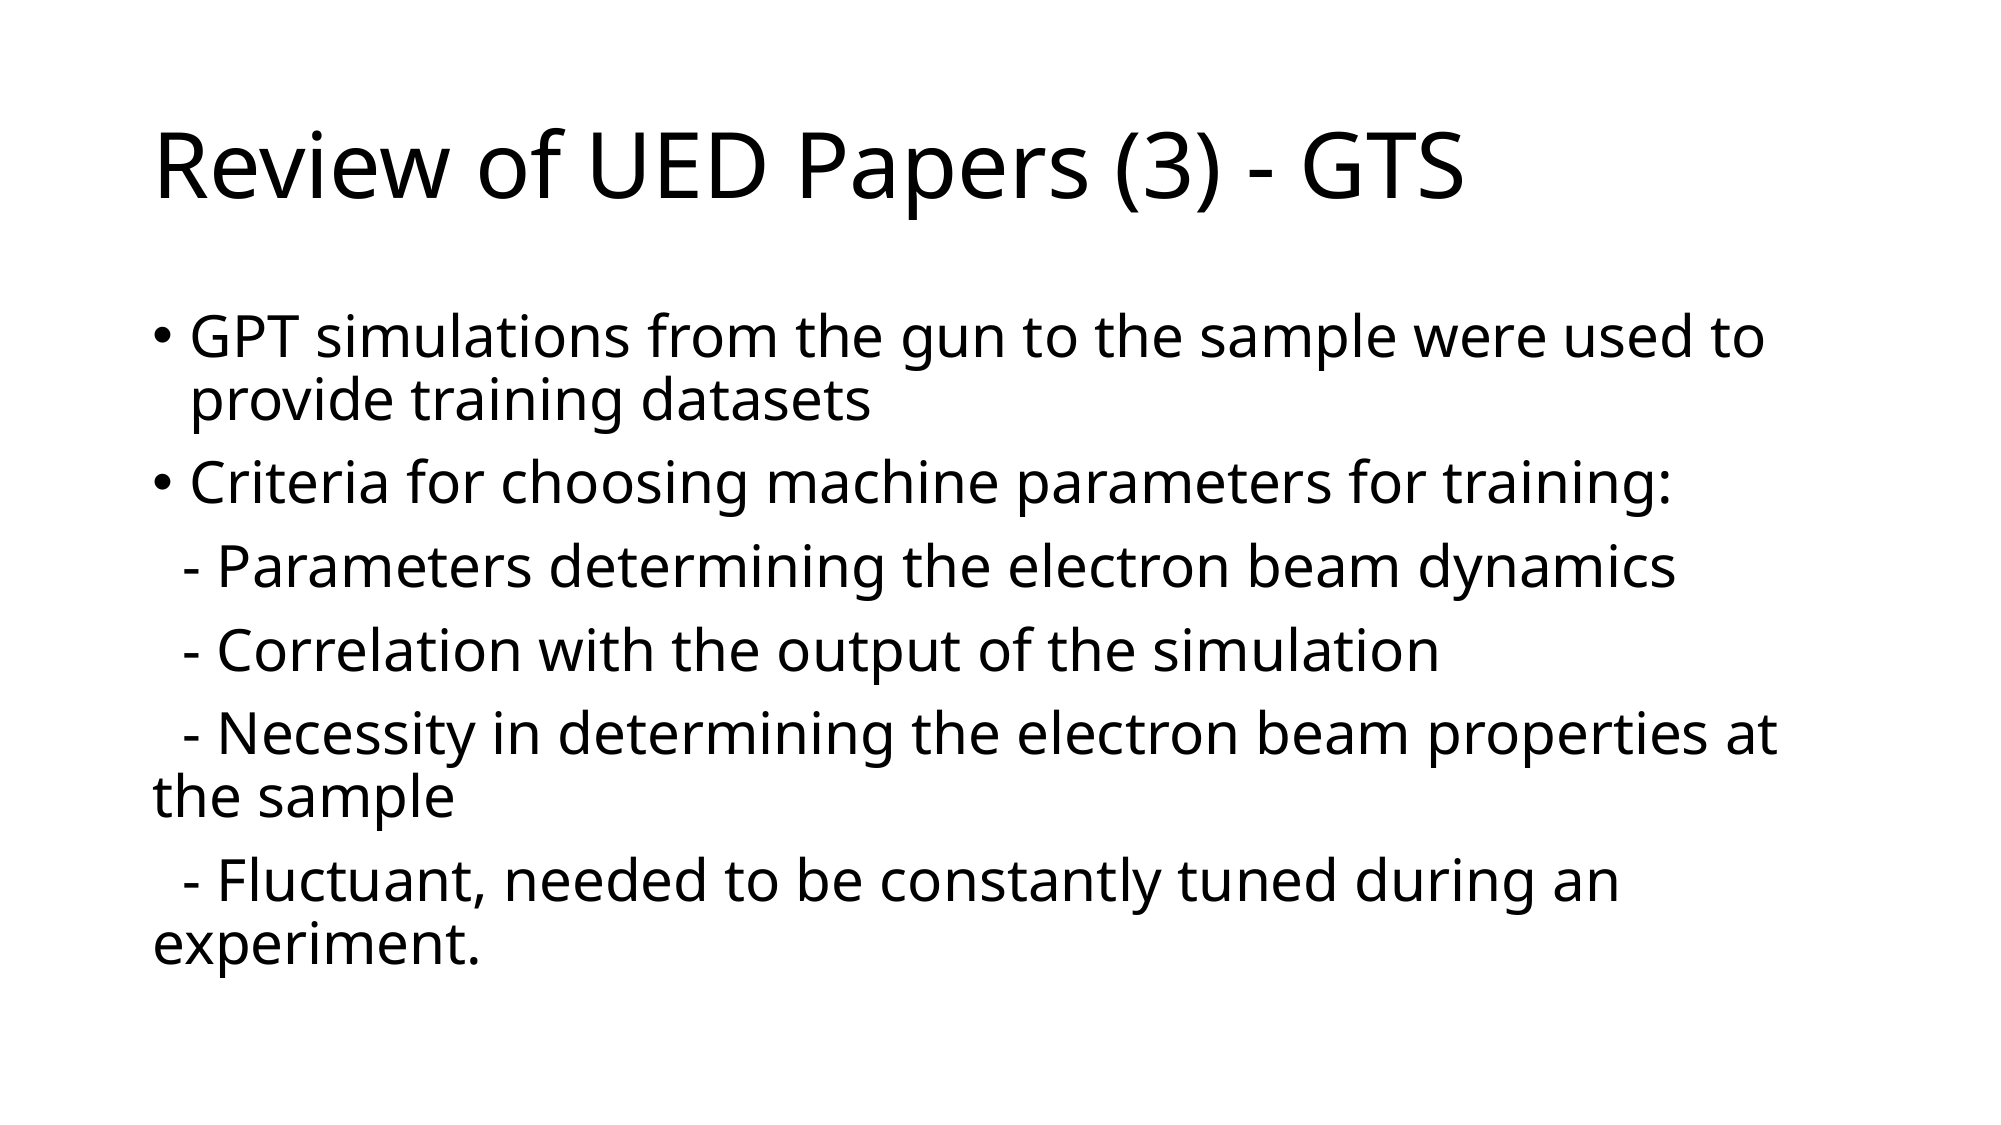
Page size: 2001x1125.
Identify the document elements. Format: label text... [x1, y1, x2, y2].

list GPT simulations from the gun to the sample were used to provide training datasets Criteria for choosing machine parameters for training: - Parameters determining the electron beam dynamics - Correlation with the output of the simulation - Necessity in determining the electron beam properties at the sample - Fluctuant, needed to be constantly tuned during an experiment. [137, 299, 1863, 1014]
title Review of UED Papers (3) - GTS [137, 59, 1863, 278]
